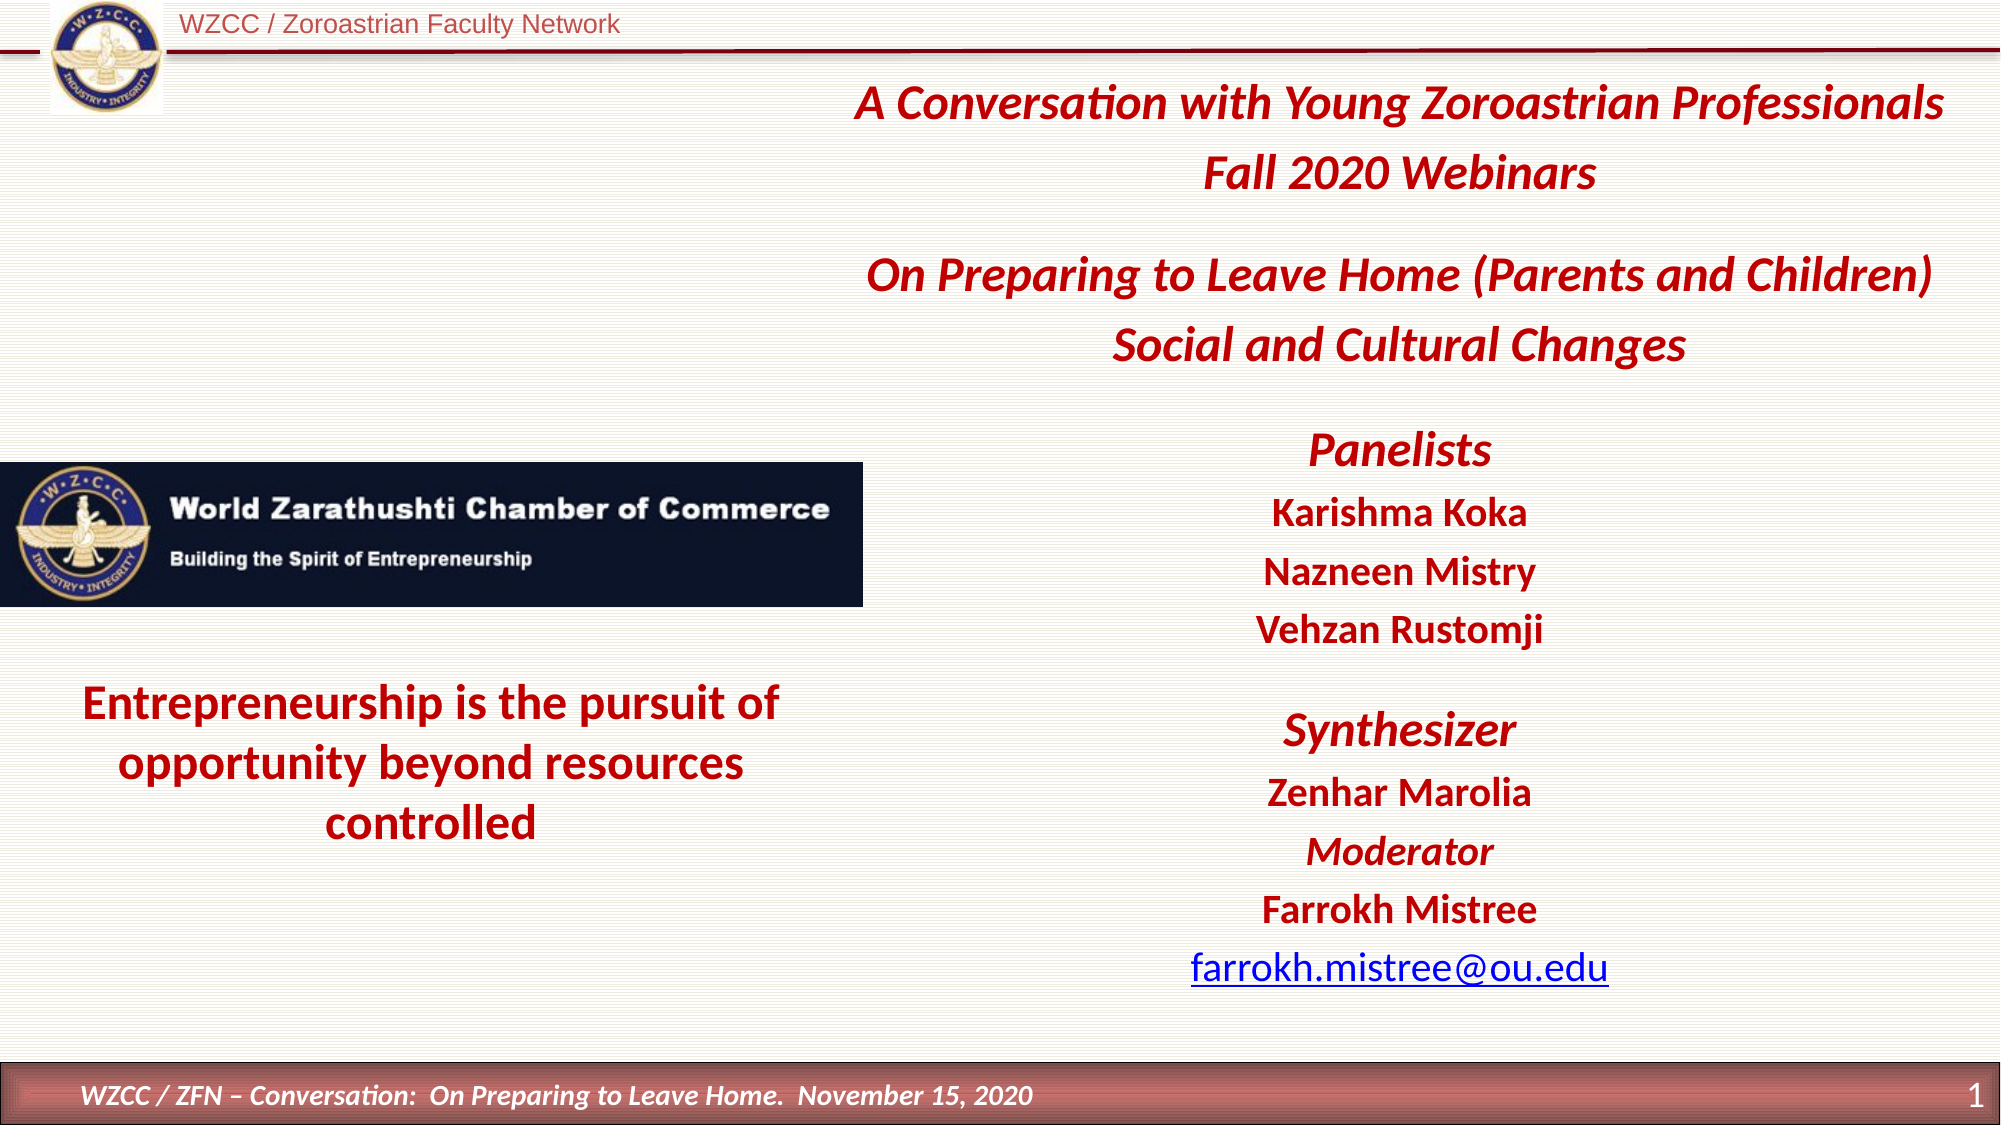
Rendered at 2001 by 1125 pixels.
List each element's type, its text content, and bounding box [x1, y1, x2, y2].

list A Conversation with Young Zoroastrian Professionals Fall 2020 Webinars On Preparing to Leave Home (Parents and Children) Social and Cultural Changes Panelists Karishma Koka Nazneen Mistry Vehzan Rustomji Synthesizer Zenhar Marolia Moderator Farrokh Mistree farrokh.mistree@ou.edu [812, 62, 1988, 1050]
picture [0, 462, 863, 607]
text_box Entrepreneurship is the pursuit of opportunity beyond resources controlled [0, 662, 863, 858]
picture [50, 0, 163, 115]
